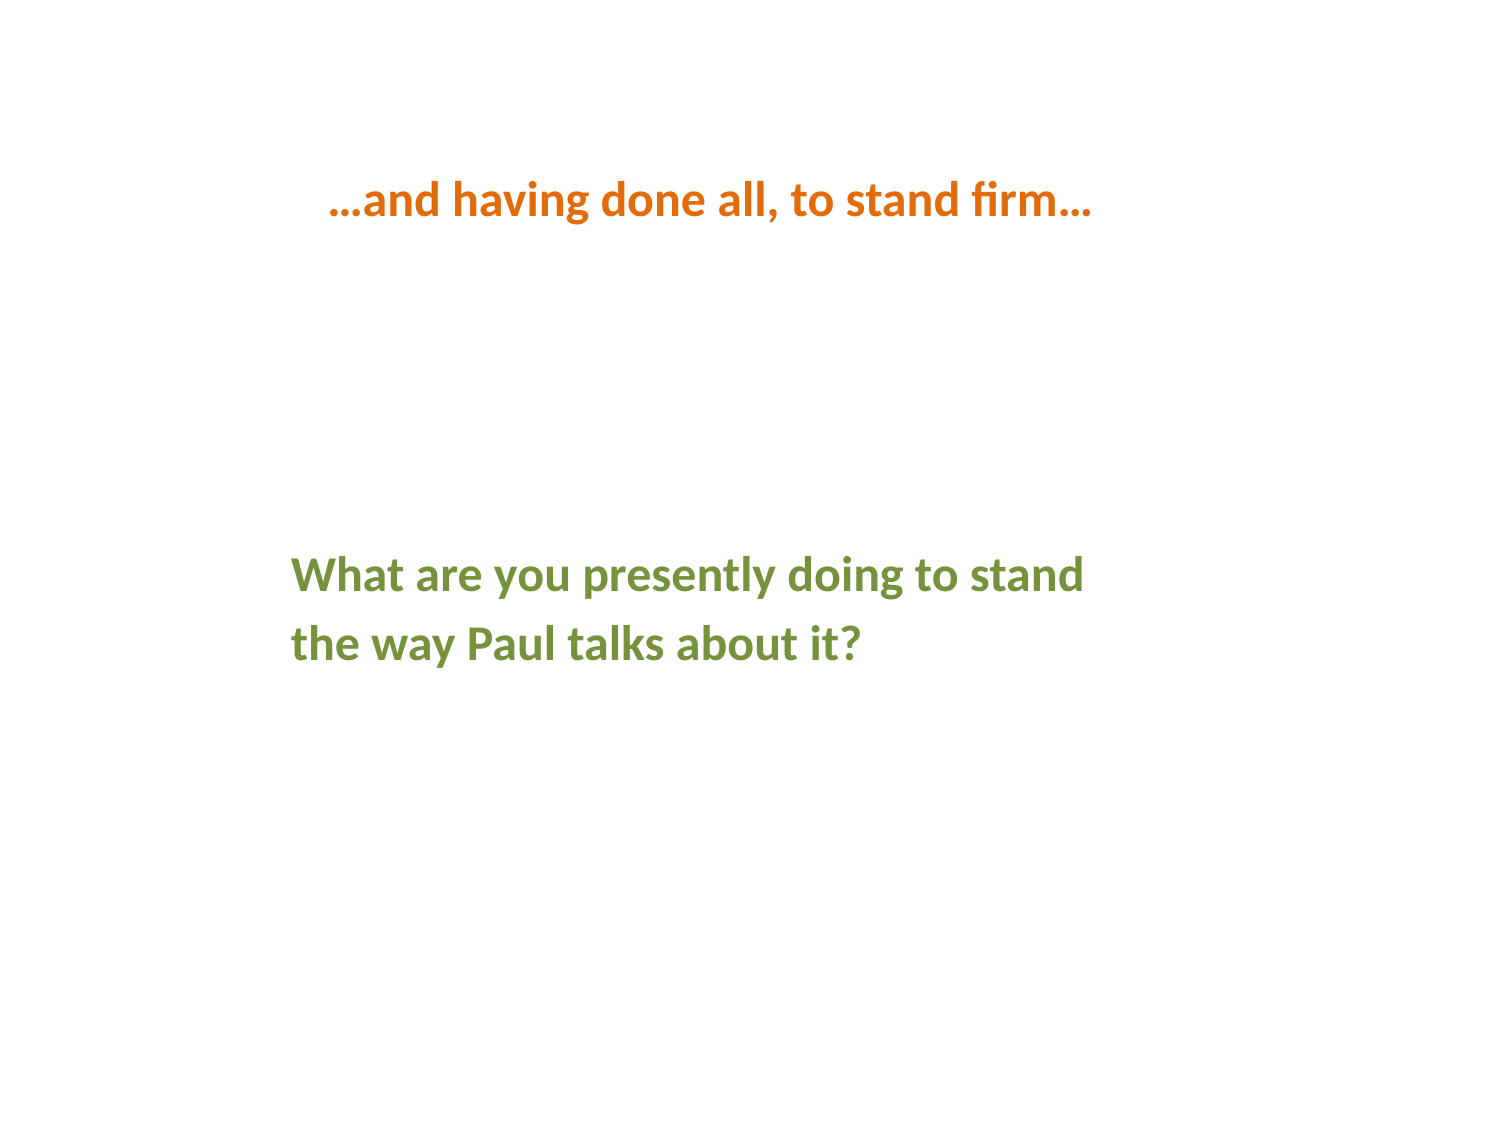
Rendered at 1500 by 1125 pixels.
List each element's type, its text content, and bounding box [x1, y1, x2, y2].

text_box …and having done all, to stand firm… [312, 149, 1113, 234]
text_box What are you presently doing to stand the way Paul talks about it? [276, 524, 1152, 678]
